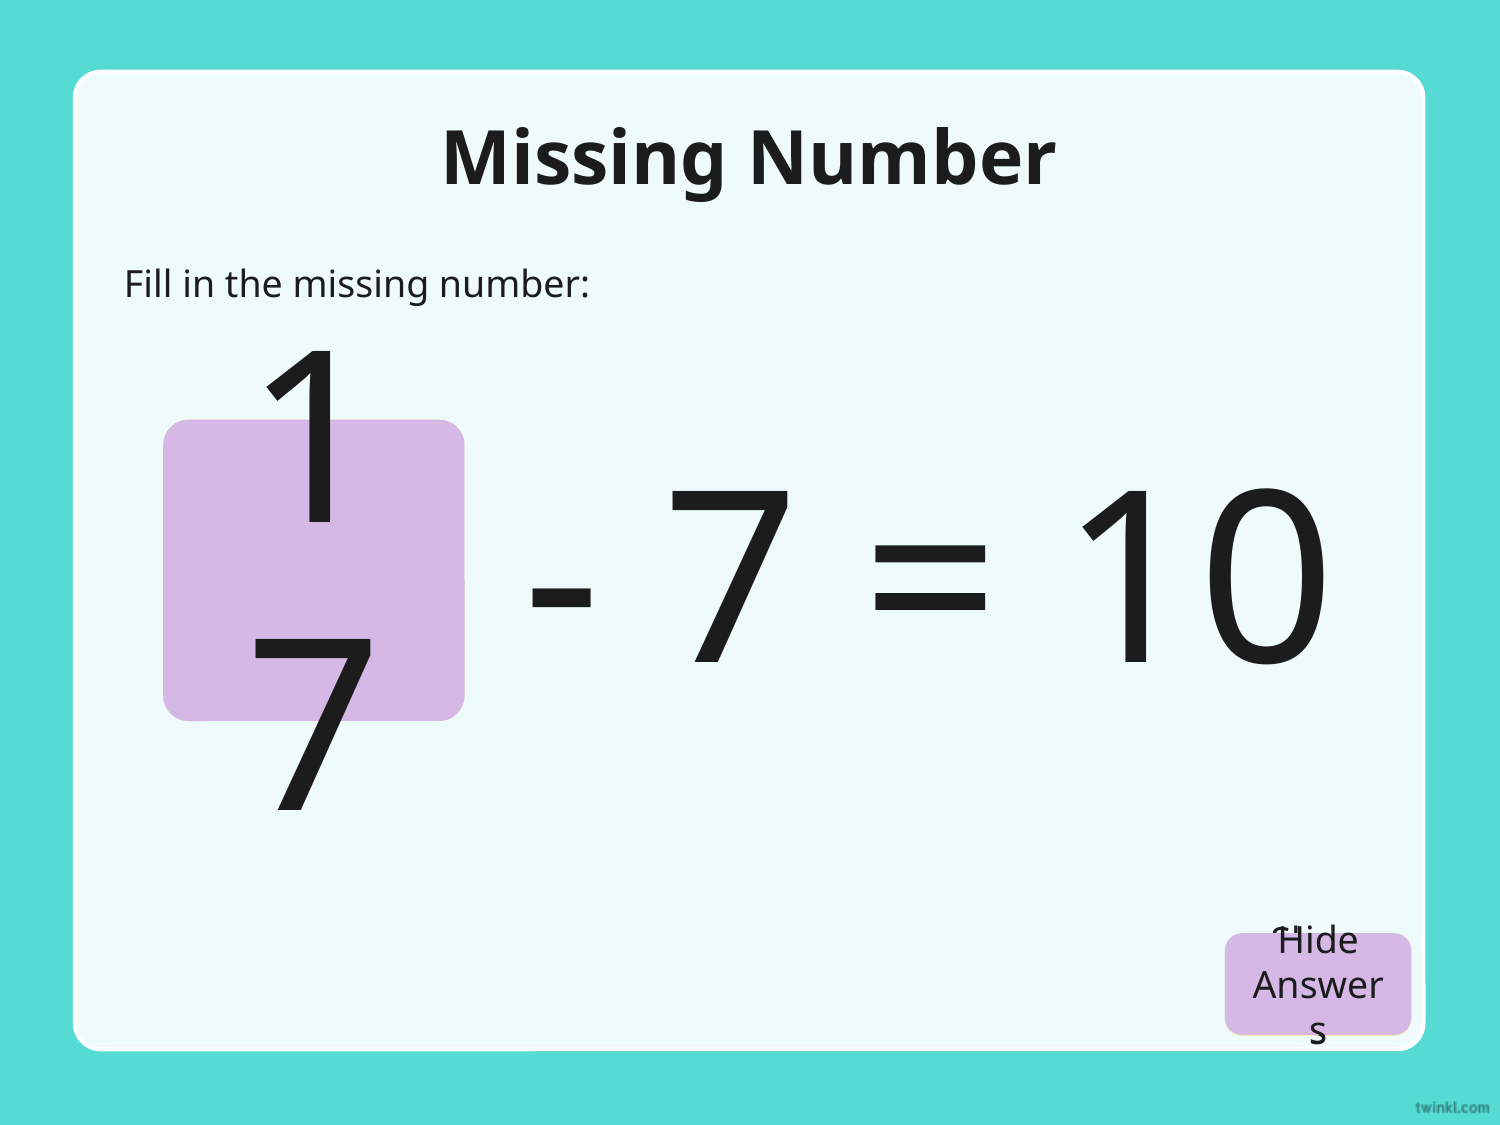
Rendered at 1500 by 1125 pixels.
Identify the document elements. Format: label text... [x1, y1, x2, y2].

picture [0, 0, 1500, 1125]
text_box Hide Answers [1223, 932, 1413, 1036]
text_box 17 [162, 418, 466, 723]
text_box - 7 = 10 [98, 415, 1351, 718]
title Missing Number [75, 78, 1424, 242]
text_box Fill in the missing number: [123, 248, 1376, 317]
